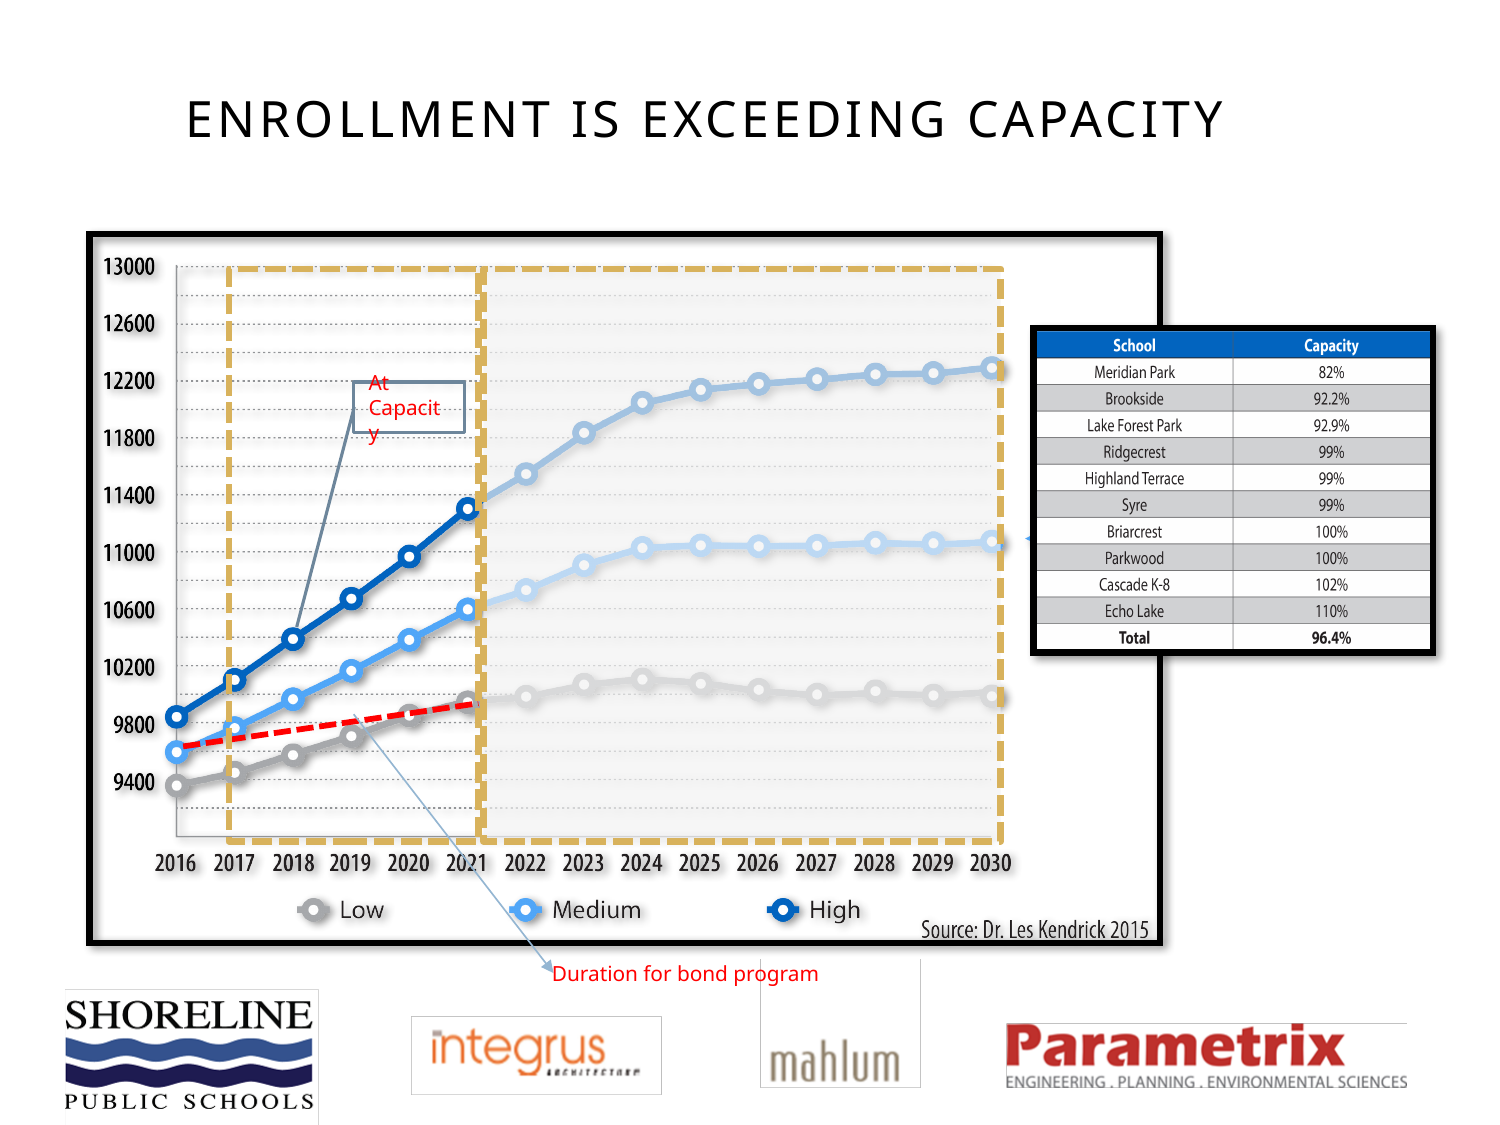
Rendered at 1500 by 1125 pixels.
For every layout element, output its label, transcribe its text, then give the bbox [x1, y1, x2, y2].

picture [35, 959, 1407, 1125]
picture [1036, 331, 1430, 650]
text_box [182, 702, 479, 747]
title ENROLLMENT IS EXCEEDING CAPACITY [17, 30, 1393, 204]
text_box Duration for bond program [559, 952, 873, 959]
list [92, 236, 1158, 941]
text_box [353, 713, 554, 974]
